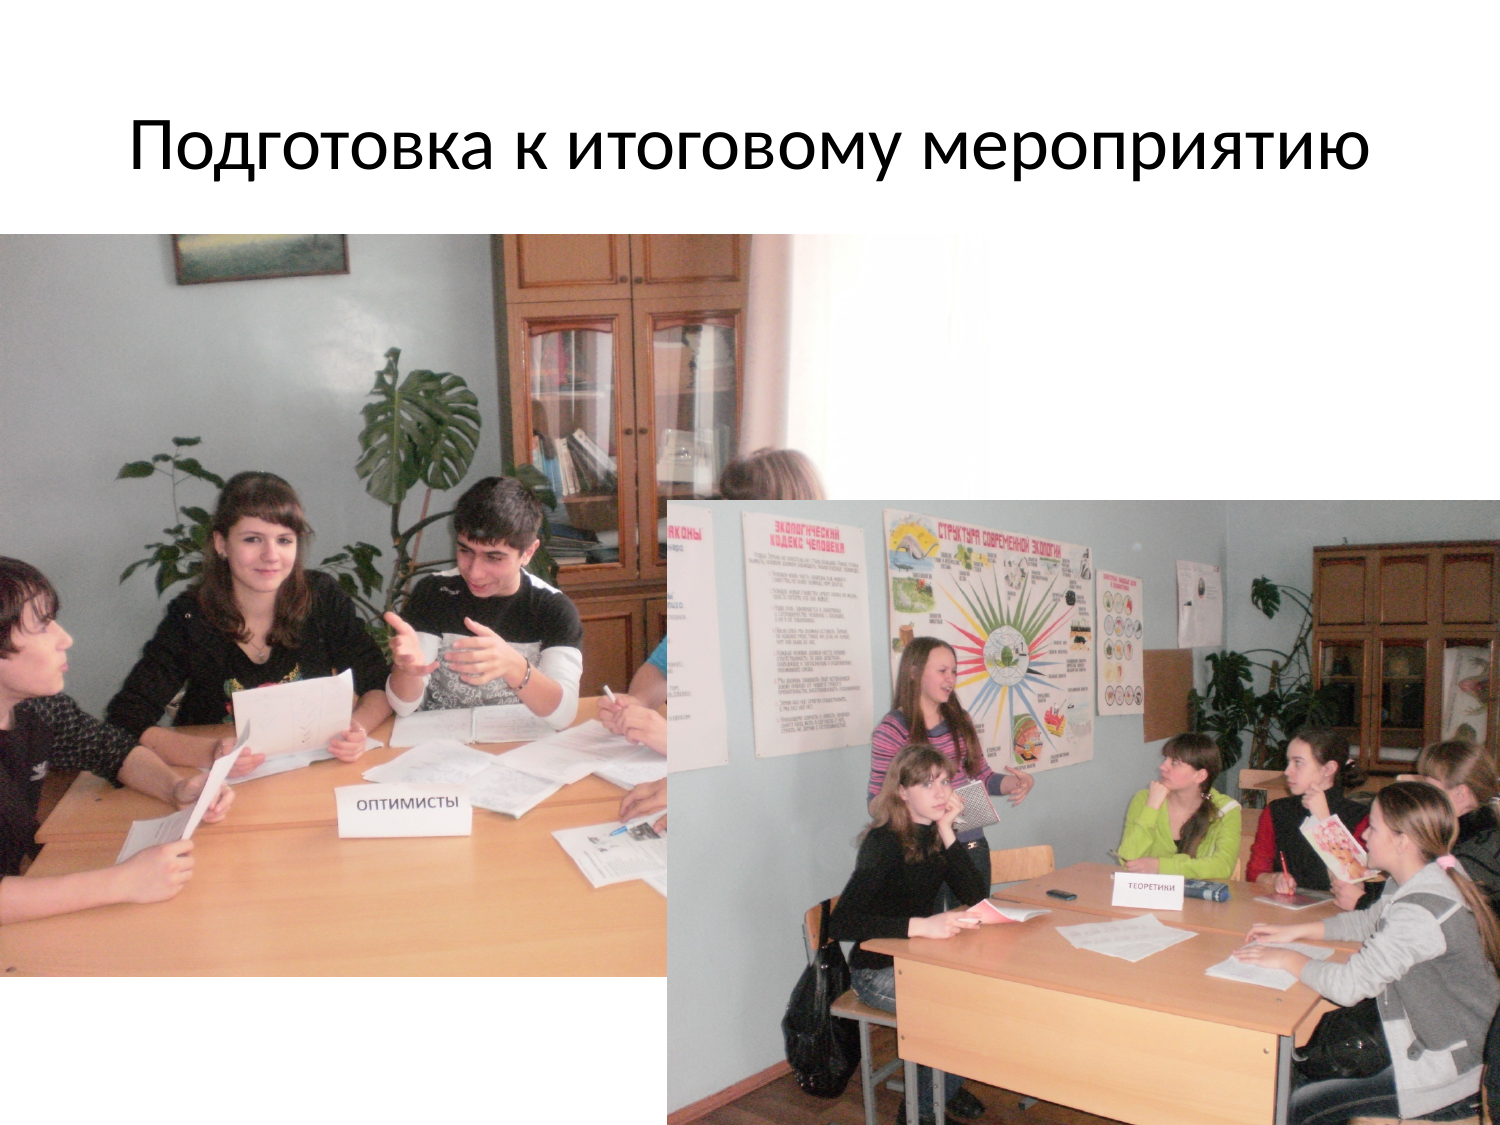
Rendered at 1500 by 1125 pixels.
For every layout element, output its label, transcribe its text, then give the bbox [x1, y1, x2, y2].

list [0, 234, 991, 977]
title Подготовка к итоговому мероприятию [75, 45, 1425, 233]
picture [667, 500, 1500, 1125]
